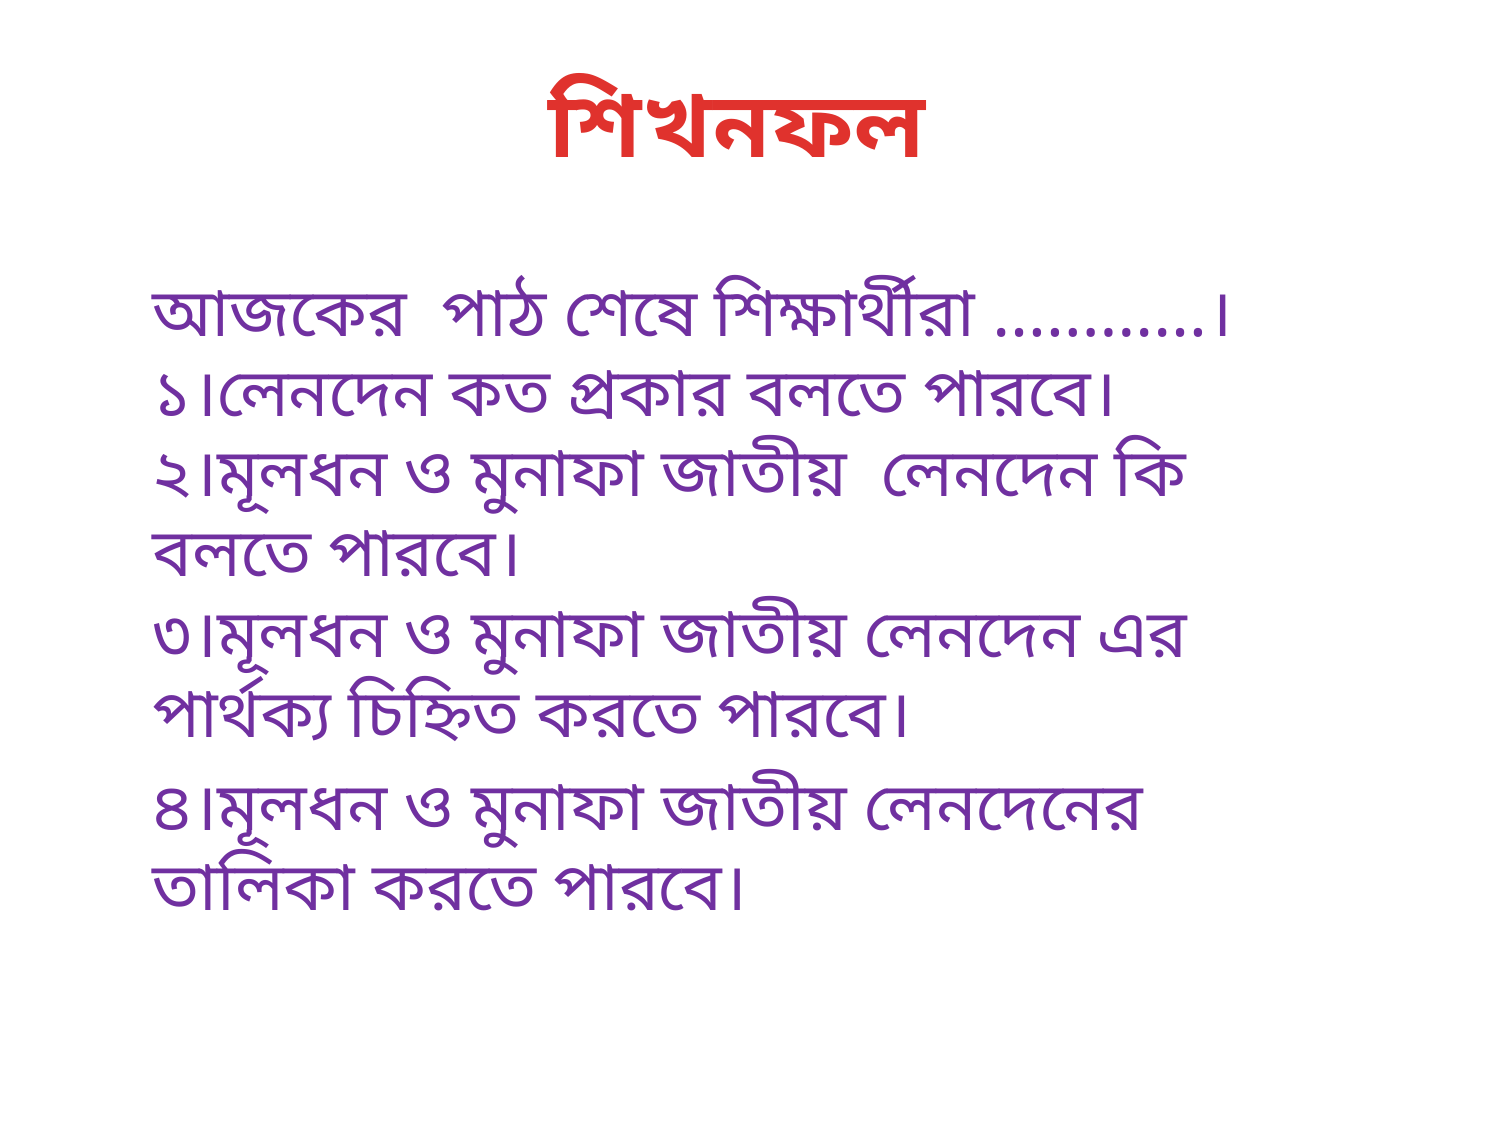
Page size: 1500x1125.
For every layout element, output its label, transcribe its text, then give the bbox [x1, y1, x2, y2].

subtitle আজকের পাঠ শেষে শিক্ষার্থীরা …………। ১।লেনদেন কত প্রকার বলতে পারবে। ২।মূলধন ও মুনাফা জাতীয় লেনদেন কি বলতে পারবে। ৩।মূলধন ও মুনাফা জাতীয় লেনদেন এর পার্থক্য চিহ্নিত করতে পারবে। ৪।মূলধন ও মুনাফা জাতীয় লেনদেনের তালিকা করতে পারবে। [137, 262, 1350, 1043]
title শিখনফল [99, 0, 1375, 242]
